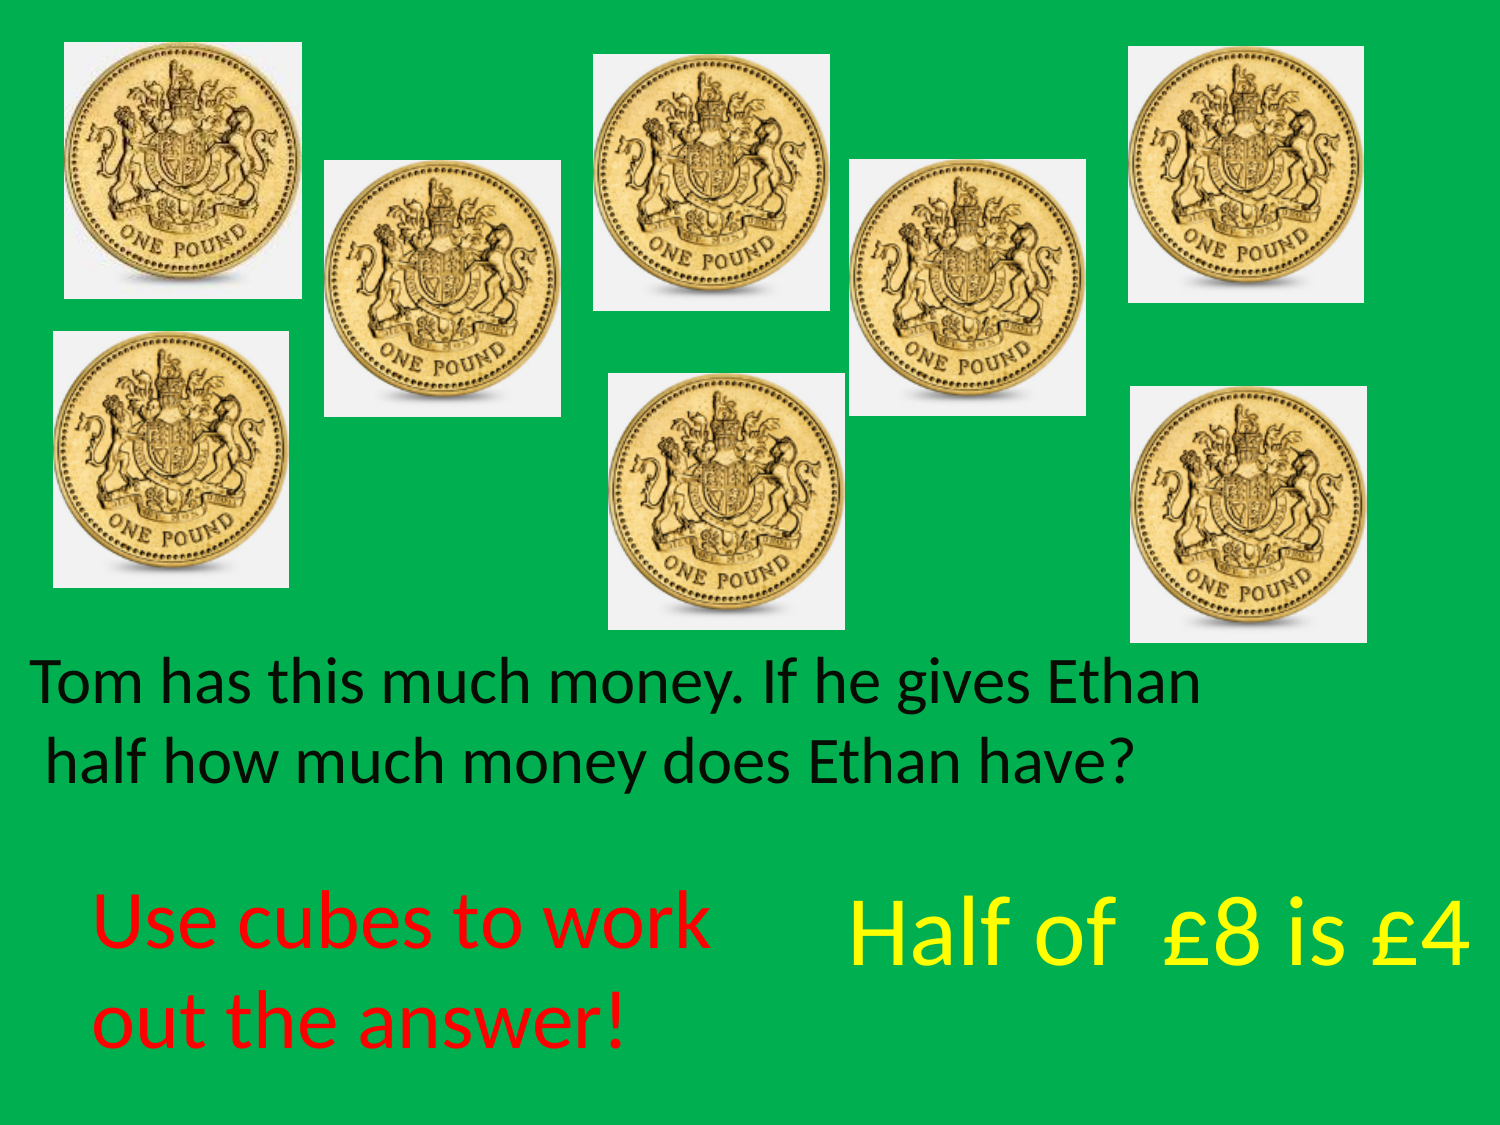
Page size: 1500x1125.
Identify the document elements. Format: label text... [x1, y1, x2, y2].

text_box Half of £8 is £4 [832, 857, 1487, 993]
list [64, 42, 302, 299]
picture [593, 54, 830, 311]
picture [608, 373, 845, 630]
picture [324, 160, 561, 418]
picture [1129, 386, 1367, 643]
picture [1127, 46, 1365, 303]
picture [52, 331, 290, 588]
picture [849, 159, 1087, 416]
text_box Use cubes to work out the answer! [76, 857, 762, 1073]
text_box Tom has this much money. If he gives Ethan half how much money does Ethan have? [15, 629, 1219, 805]
